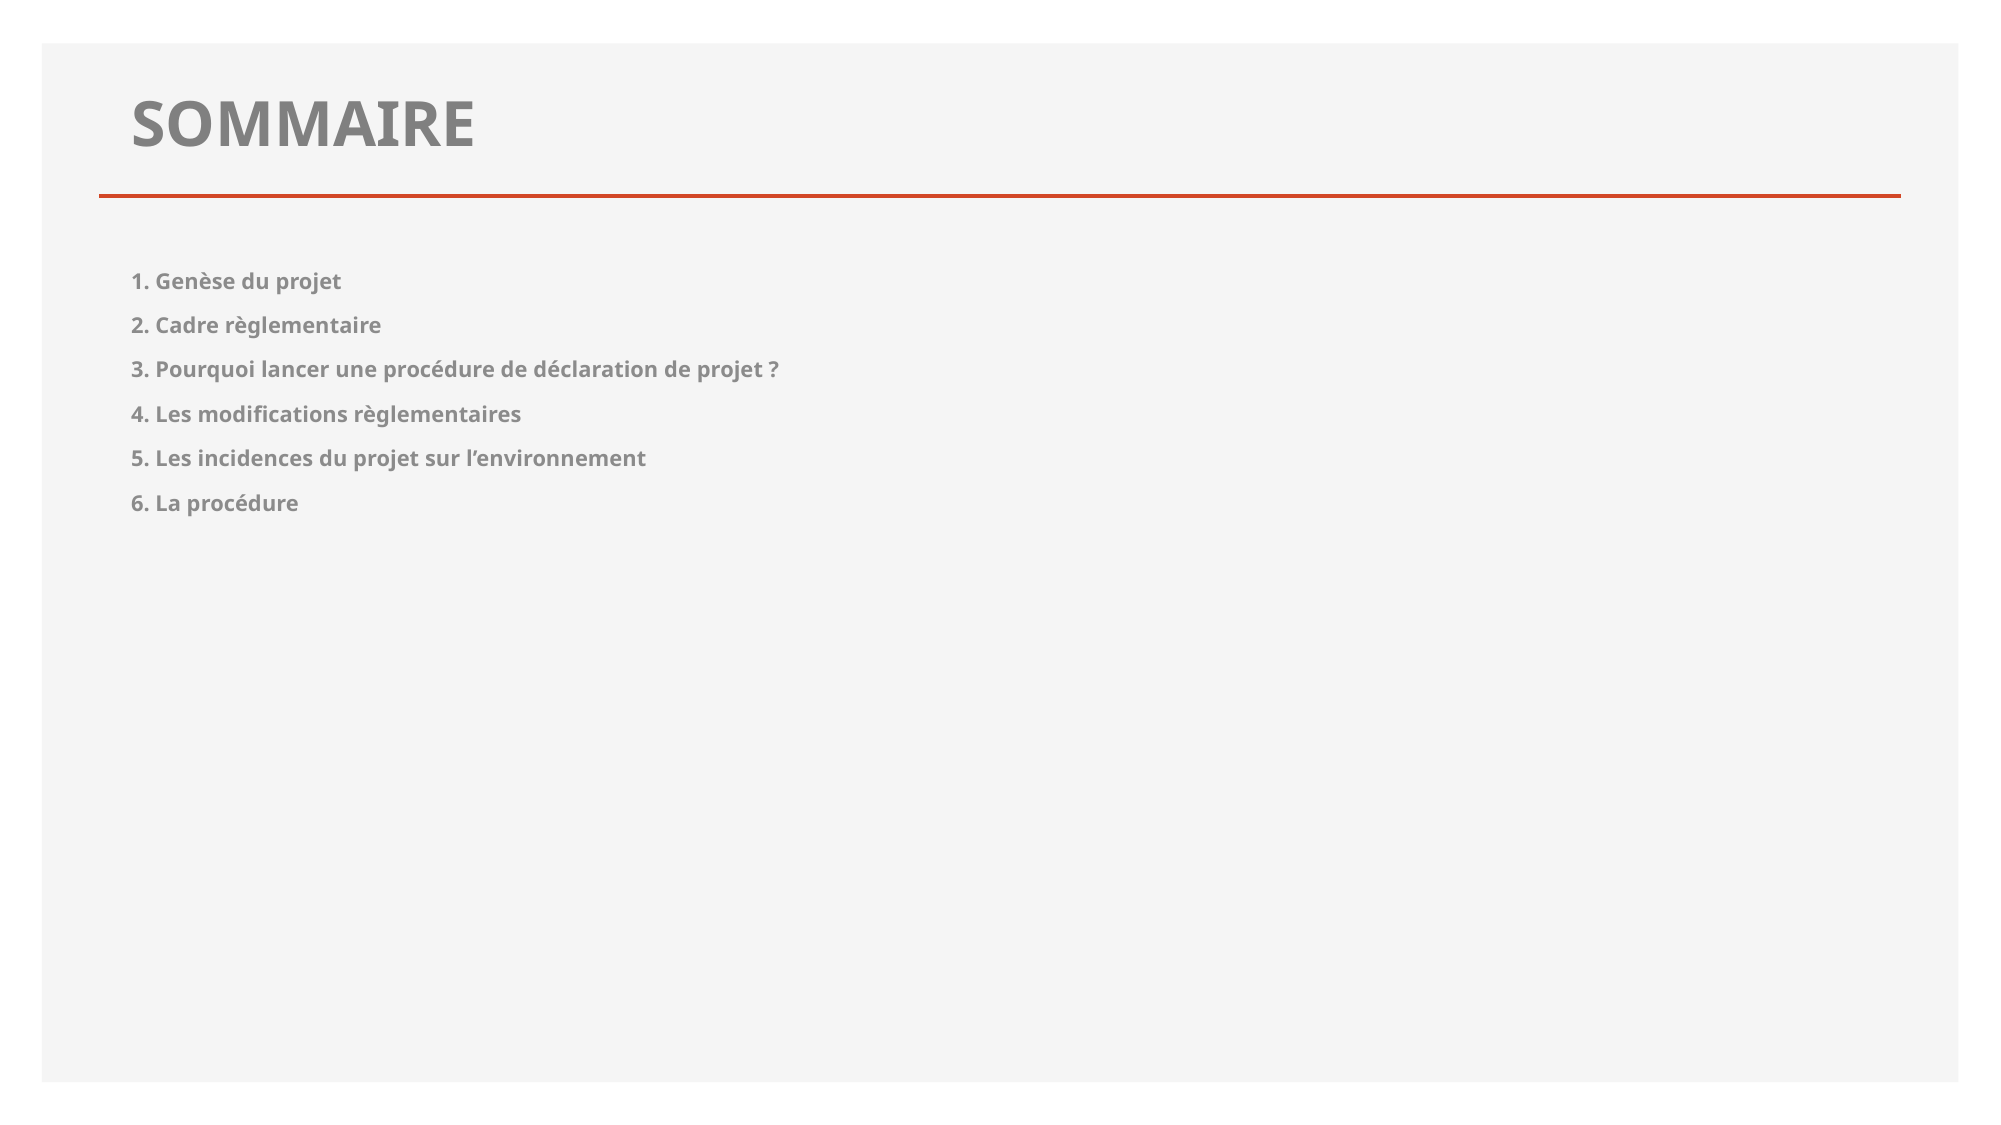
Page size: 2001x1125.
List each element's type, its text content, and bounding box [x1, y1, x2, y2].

text_box SOMMAIRE [116, 27, 1354, 216]
subtitle 1. Genèse du projet 2. Cadre règlementaire 3. Pourquoi lancer une procédure de déclaration de projet ? 4. Les modifications règlementaires 5. Les incidences du projet sur l’environnement 6. La procédure [116, 246, 1699, 534]
